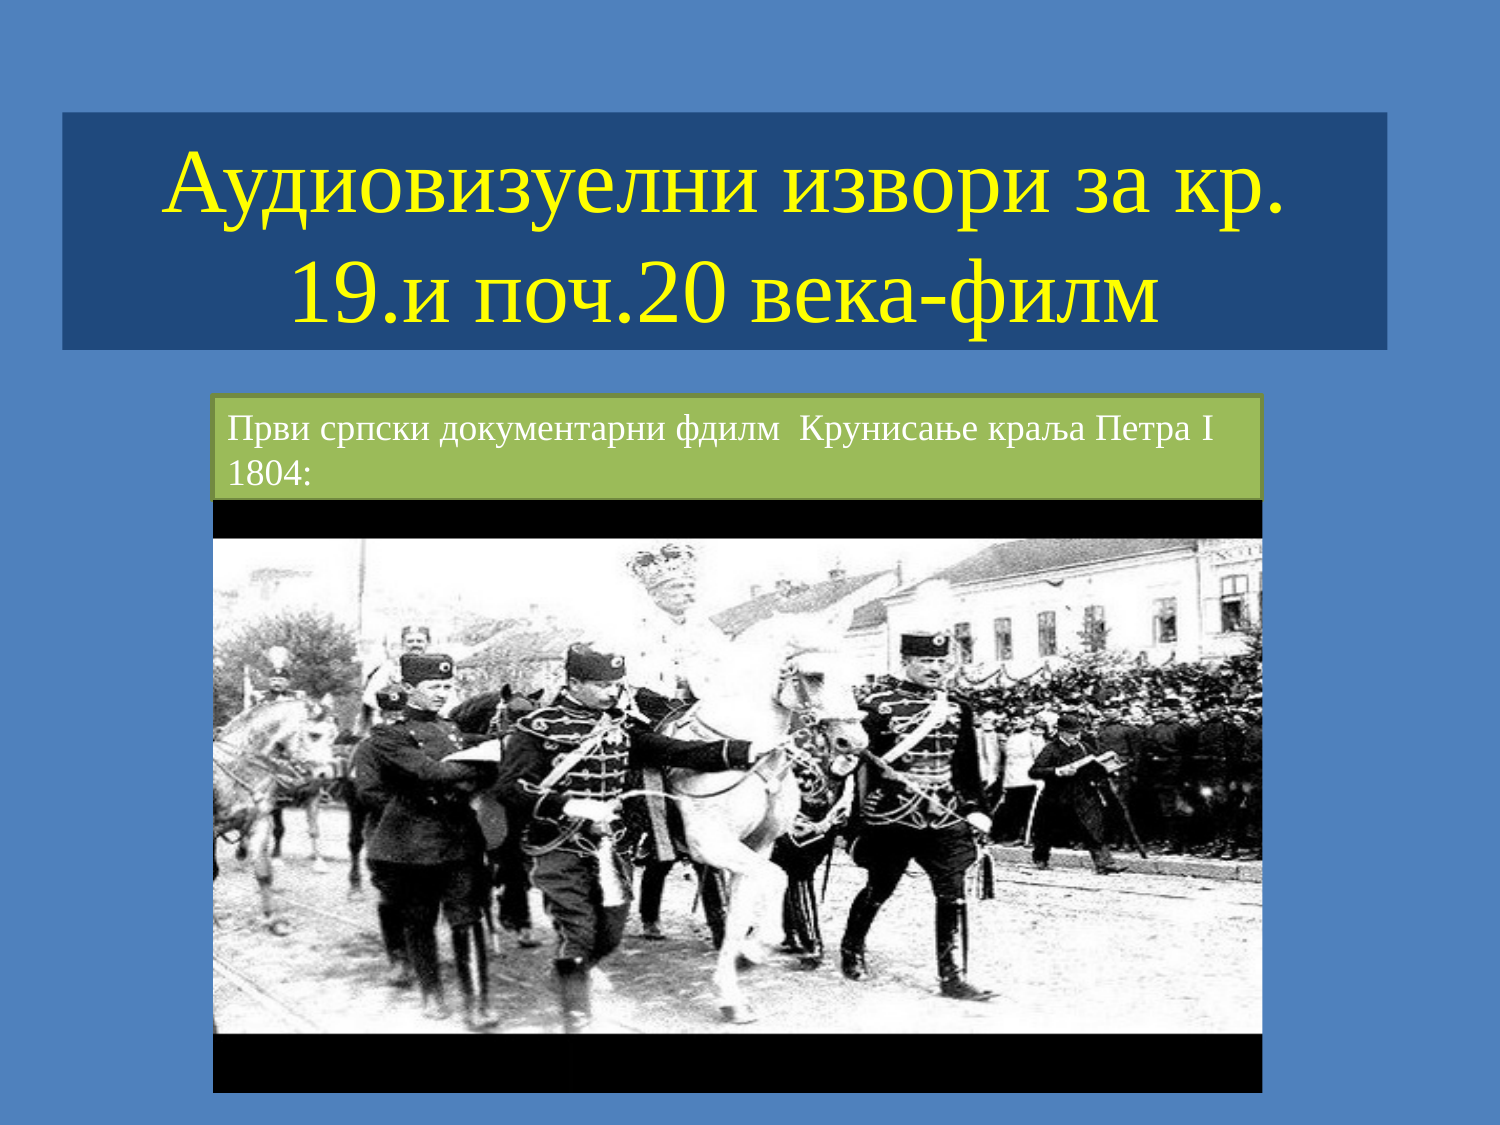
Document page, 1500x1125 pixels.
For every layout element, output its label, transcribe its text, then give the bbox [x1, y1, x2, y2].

title Аудиовизуелни извори за кр. 19.и поч.20 века-филм [62, 112, 1388, 350]
text_box Први српски документарни фдилм Крунисање краља Петра I 1804: [210, 393, 1264, 501]
picture [212, 499, 1263, 1113]
